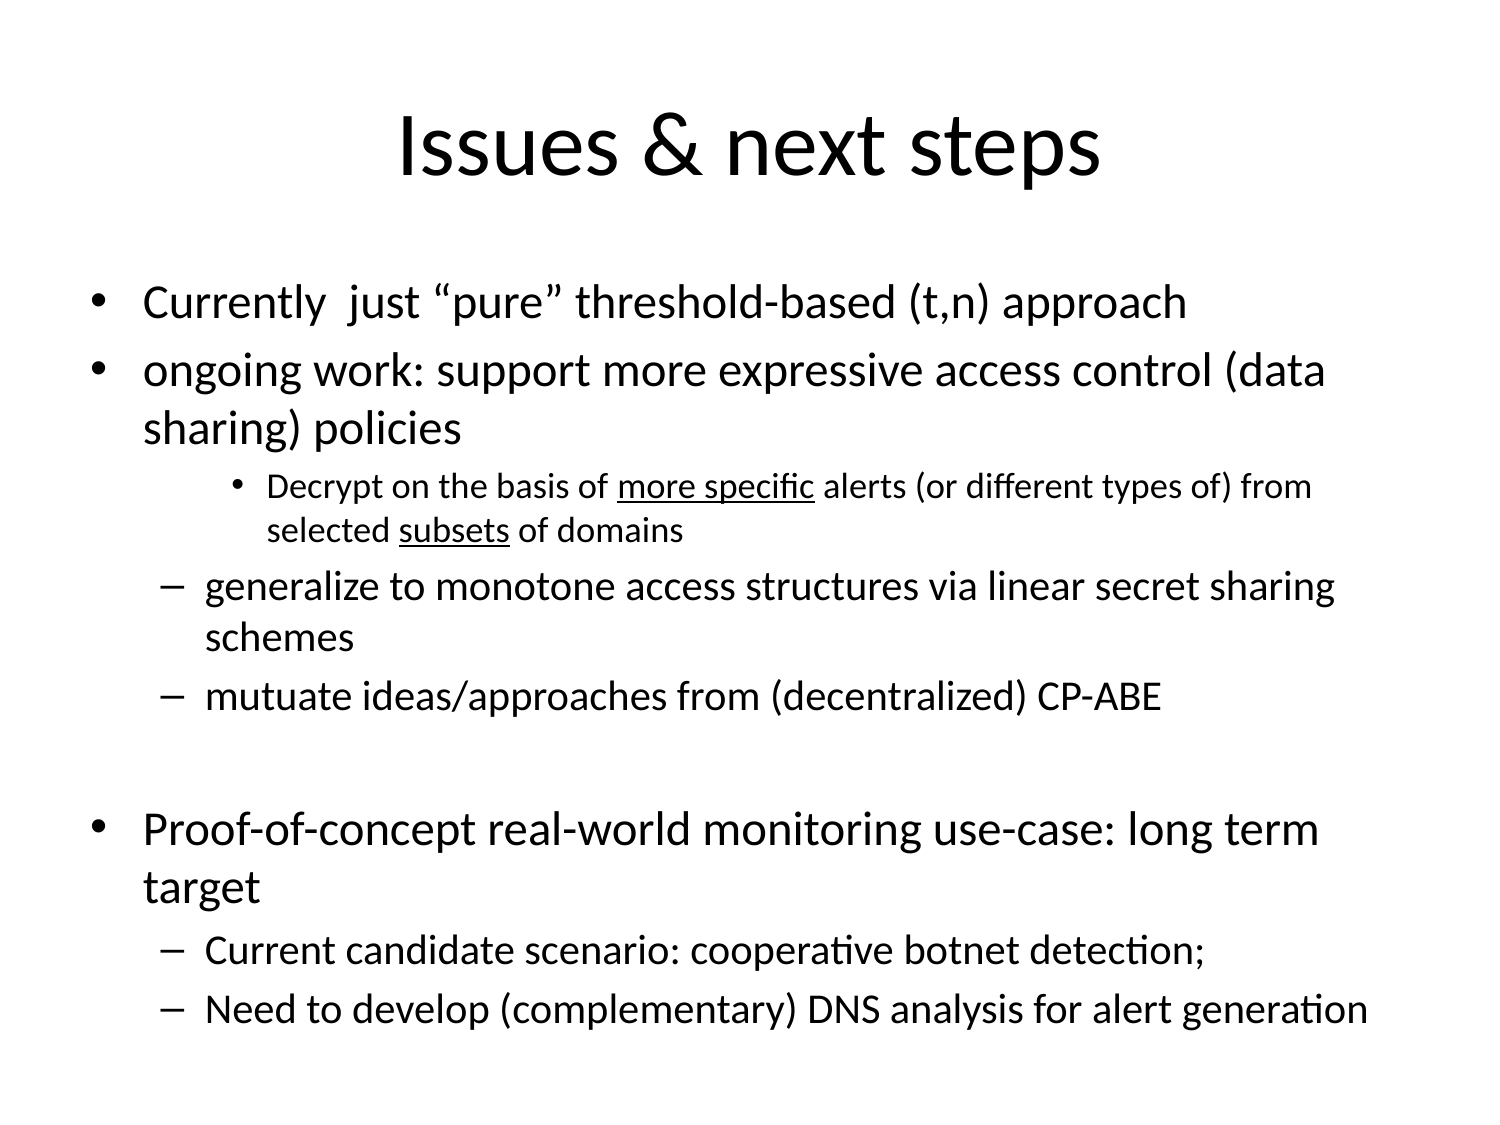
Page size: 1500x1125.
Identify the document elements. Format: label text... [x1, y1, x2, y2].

title Issues & next steps [75, 45, 1425, 233]
list Currently just “pure” threshold-based (t,n) approach ongoing work: support more expressive access control (data sharing) policies Decrypt on the basis of more specific alerts (or different types of) from selected subsets of domains generalize to monotone access structures via linear secret sharing schemes mutuate ideas/approaches from (decentralized) CP-ABE Proof-of-concept real-world monitoring use-case: long term target Current candidate scenario: cooperative botnet detection; Need to develop (complementary) DNS analysis for alert generation [75, 262, 1425, 1059]
